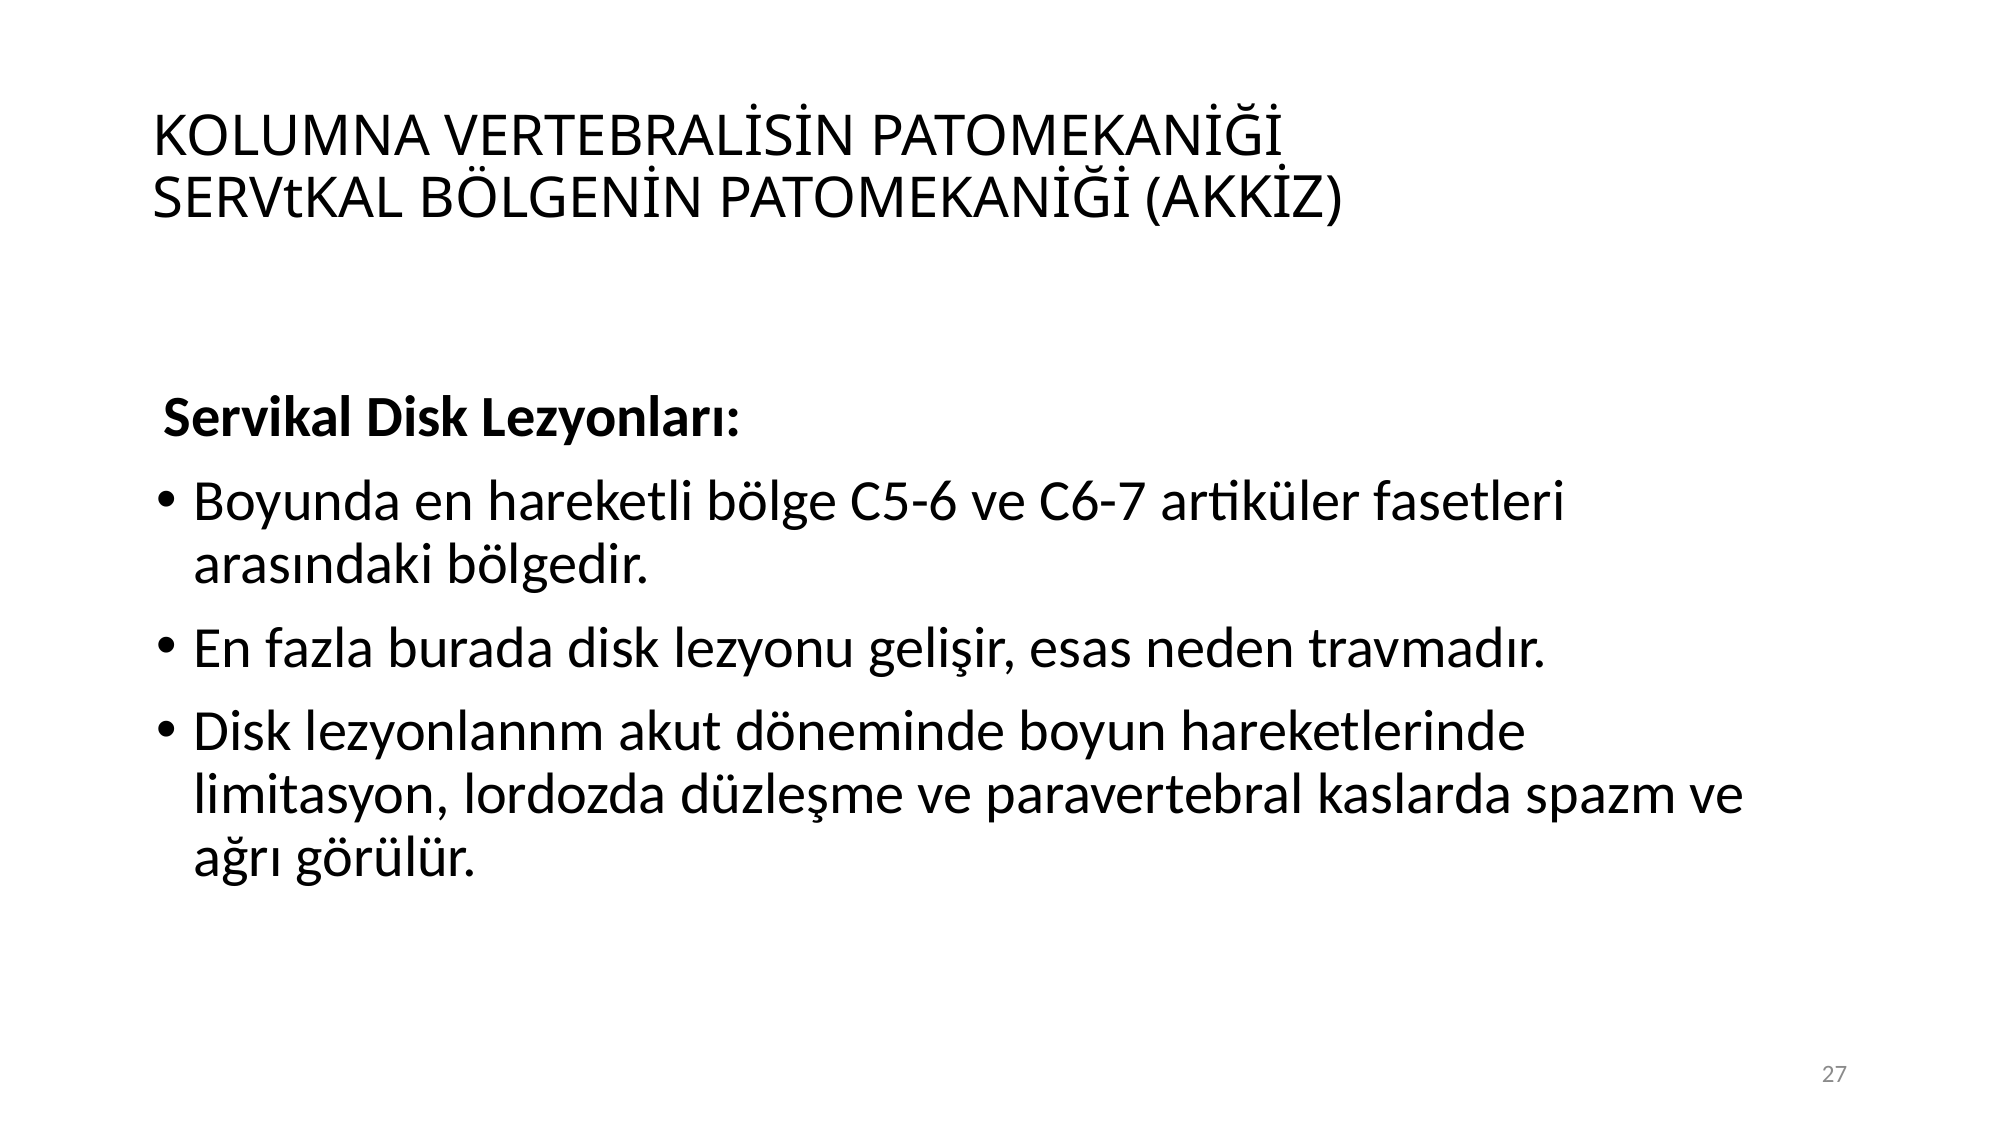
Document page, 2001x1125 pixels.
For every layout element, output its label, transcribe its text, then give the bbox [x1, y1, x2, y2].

slide_number 27 [1412, 1042, 1863, 1103]
title KOLUMNA VERTEBRALİSİN PATOMEKANİĞİ SERVtKAL BÖLGENİN PATOMEKANİĞİ (AKKİZ) [137, 59, 1863, 278]
list Servikal Disk Lezyonları: Boyunda en hareketli bölge C5-6 ve C6-7 artiküler fasetleri arasındaki bölgedir. En fazla burada disk lezyonu gelişir, esas neden travmadır. Disk lezyonlannm akut döneminde boyun hareketlerinde limitasyon, lordozda düzleşme ve paravertebral kaslarda spazm ve ağrı görülür. [140, 288, 1761, 951]
